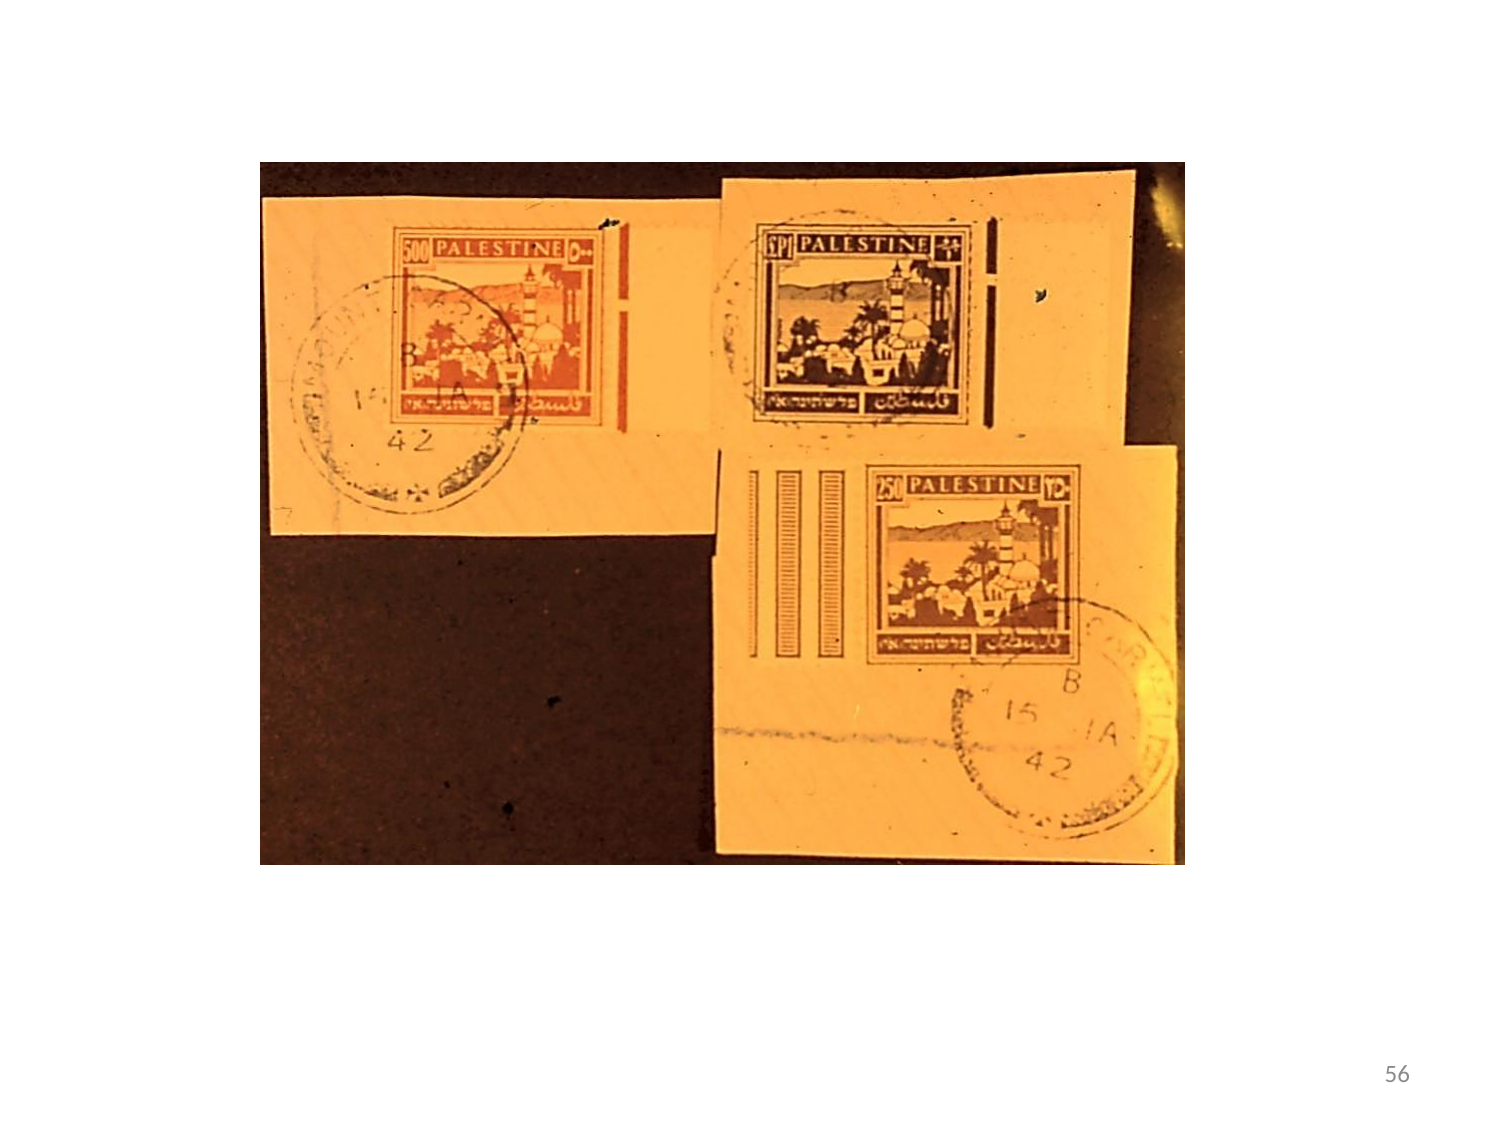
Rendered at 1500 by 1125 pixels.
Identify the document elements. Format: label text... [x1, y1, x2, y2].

picture [260, 162, 1186, 865]
slide_number 56 [1074, 1042, 1425, 1103]
